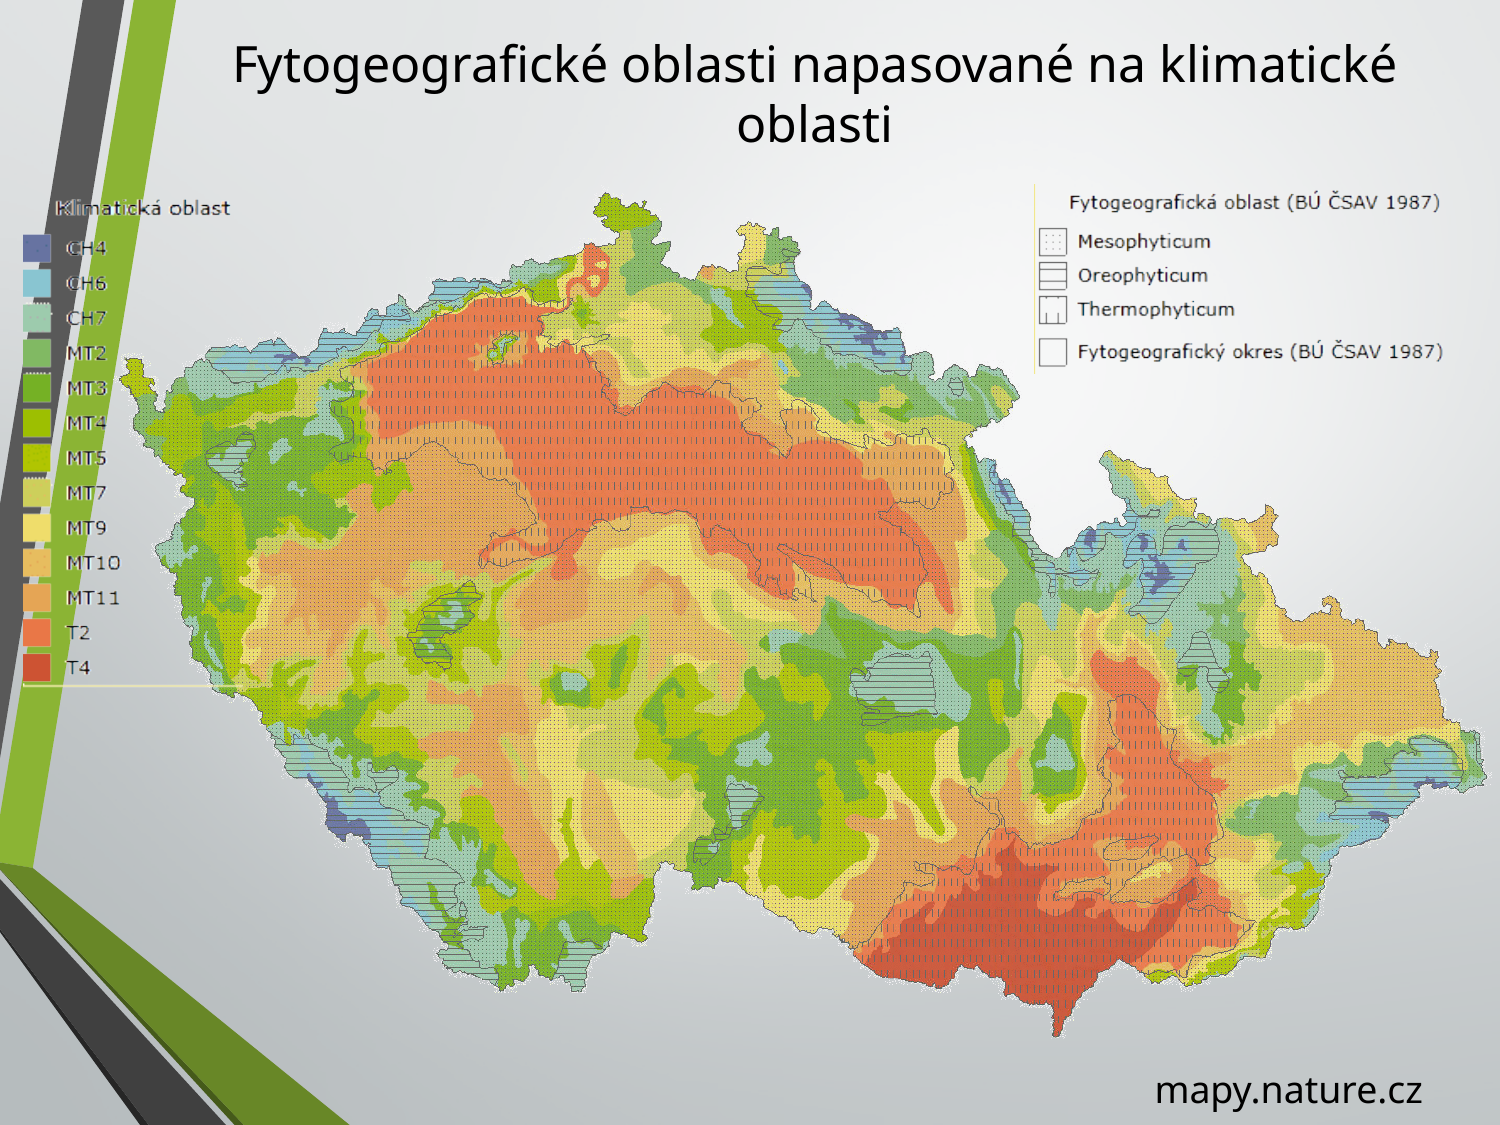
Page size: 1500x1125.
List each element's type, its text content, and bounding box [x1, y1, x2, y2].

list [64, 136, 1500, 1059]
text_box mapy.nature.cz [1139, 1059, 1471, 1119]
picture [23, 184, 243, 690]
picture [1034, 184, 1500, 374]
title Fytogeografické oblasti napasované na klimatické oblasti [183, 0, 1447, 136]
